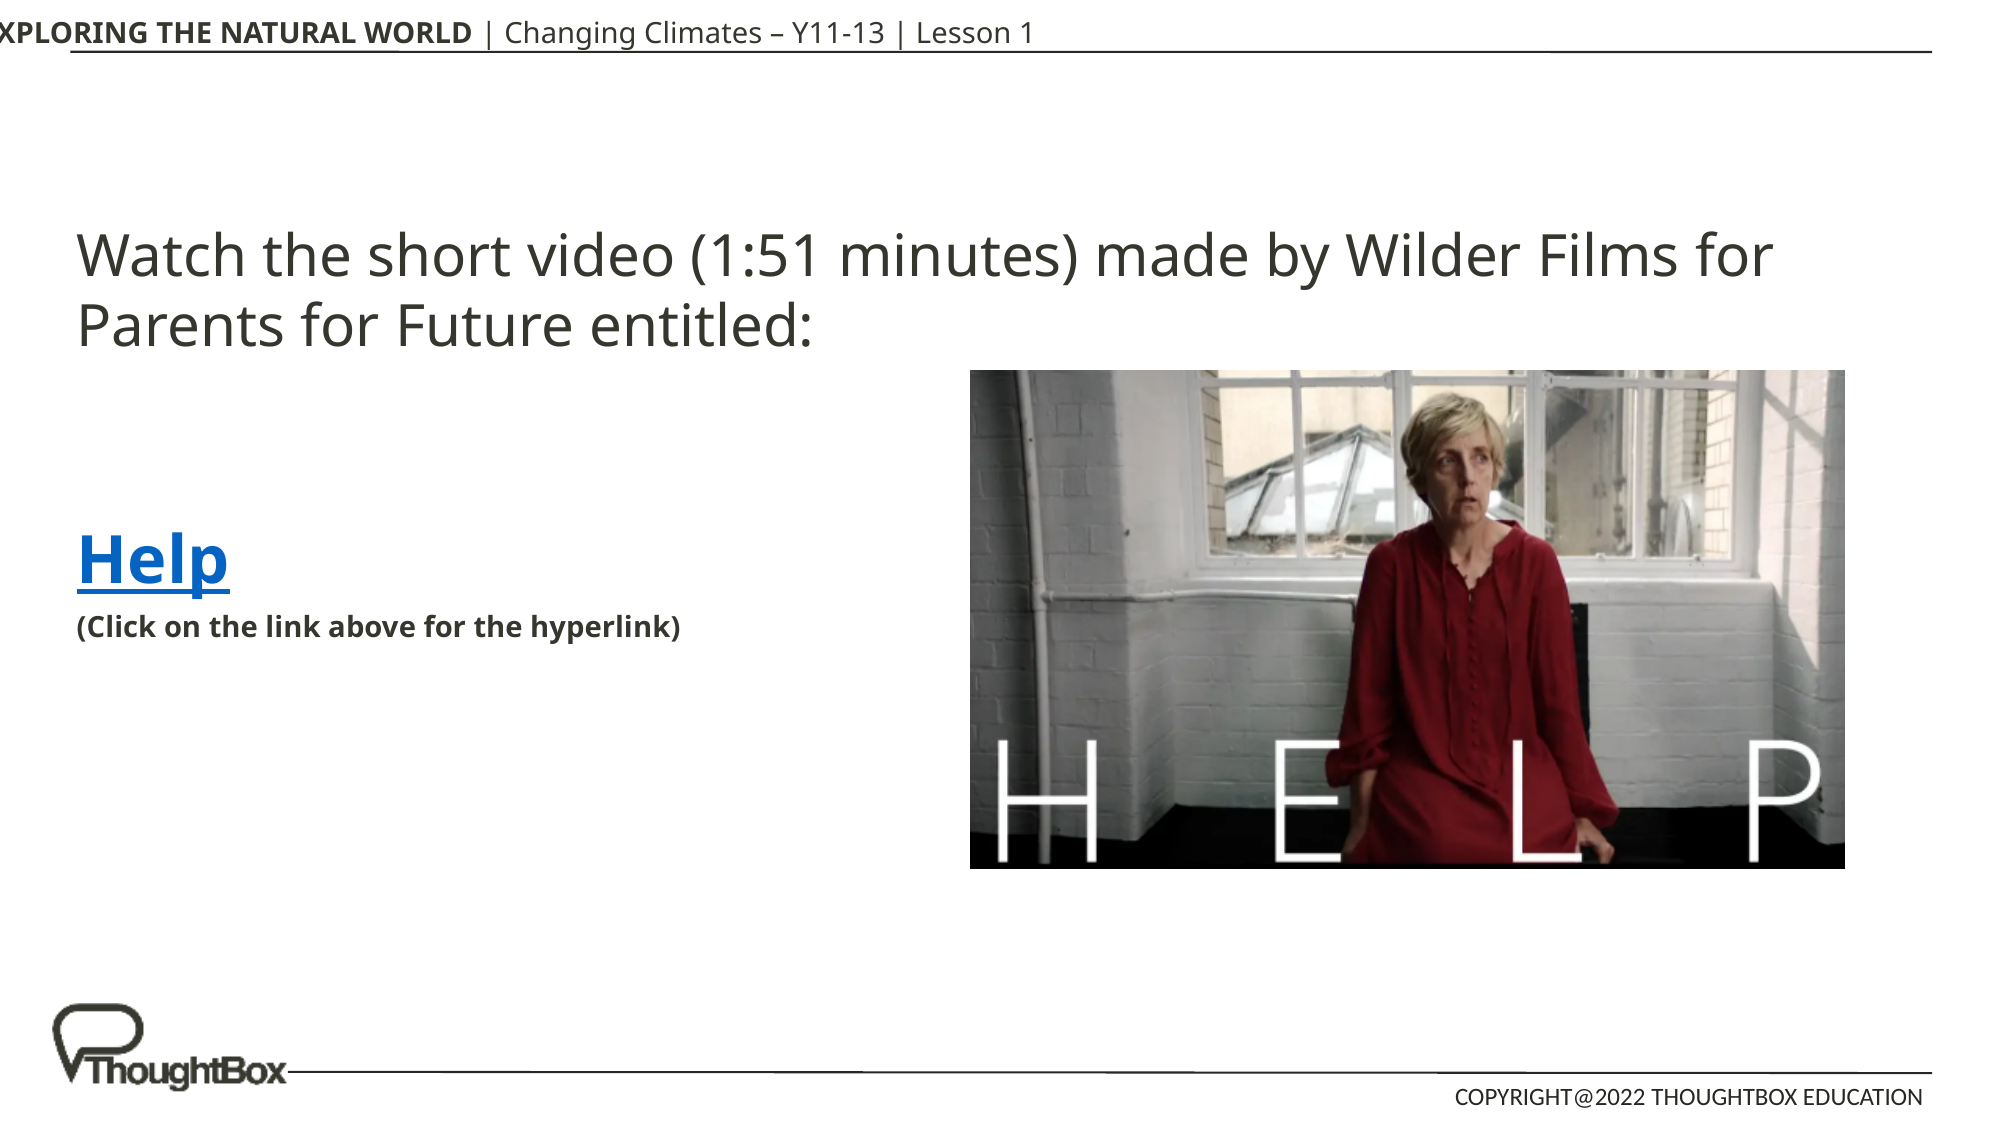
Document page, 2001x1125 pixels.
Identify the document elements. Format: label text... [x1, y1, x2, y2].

text_box Help (Click on the link above for the hyperlink) [61, 483, 970, 651]
picture [51, 1002, 288, 1093]
picture [970, 370, 1845, 870]
text_box Watch the short video (1:51 minutes) made by Wilder Films for Parents for Future entitled: [61, 211, 1924, 366]
